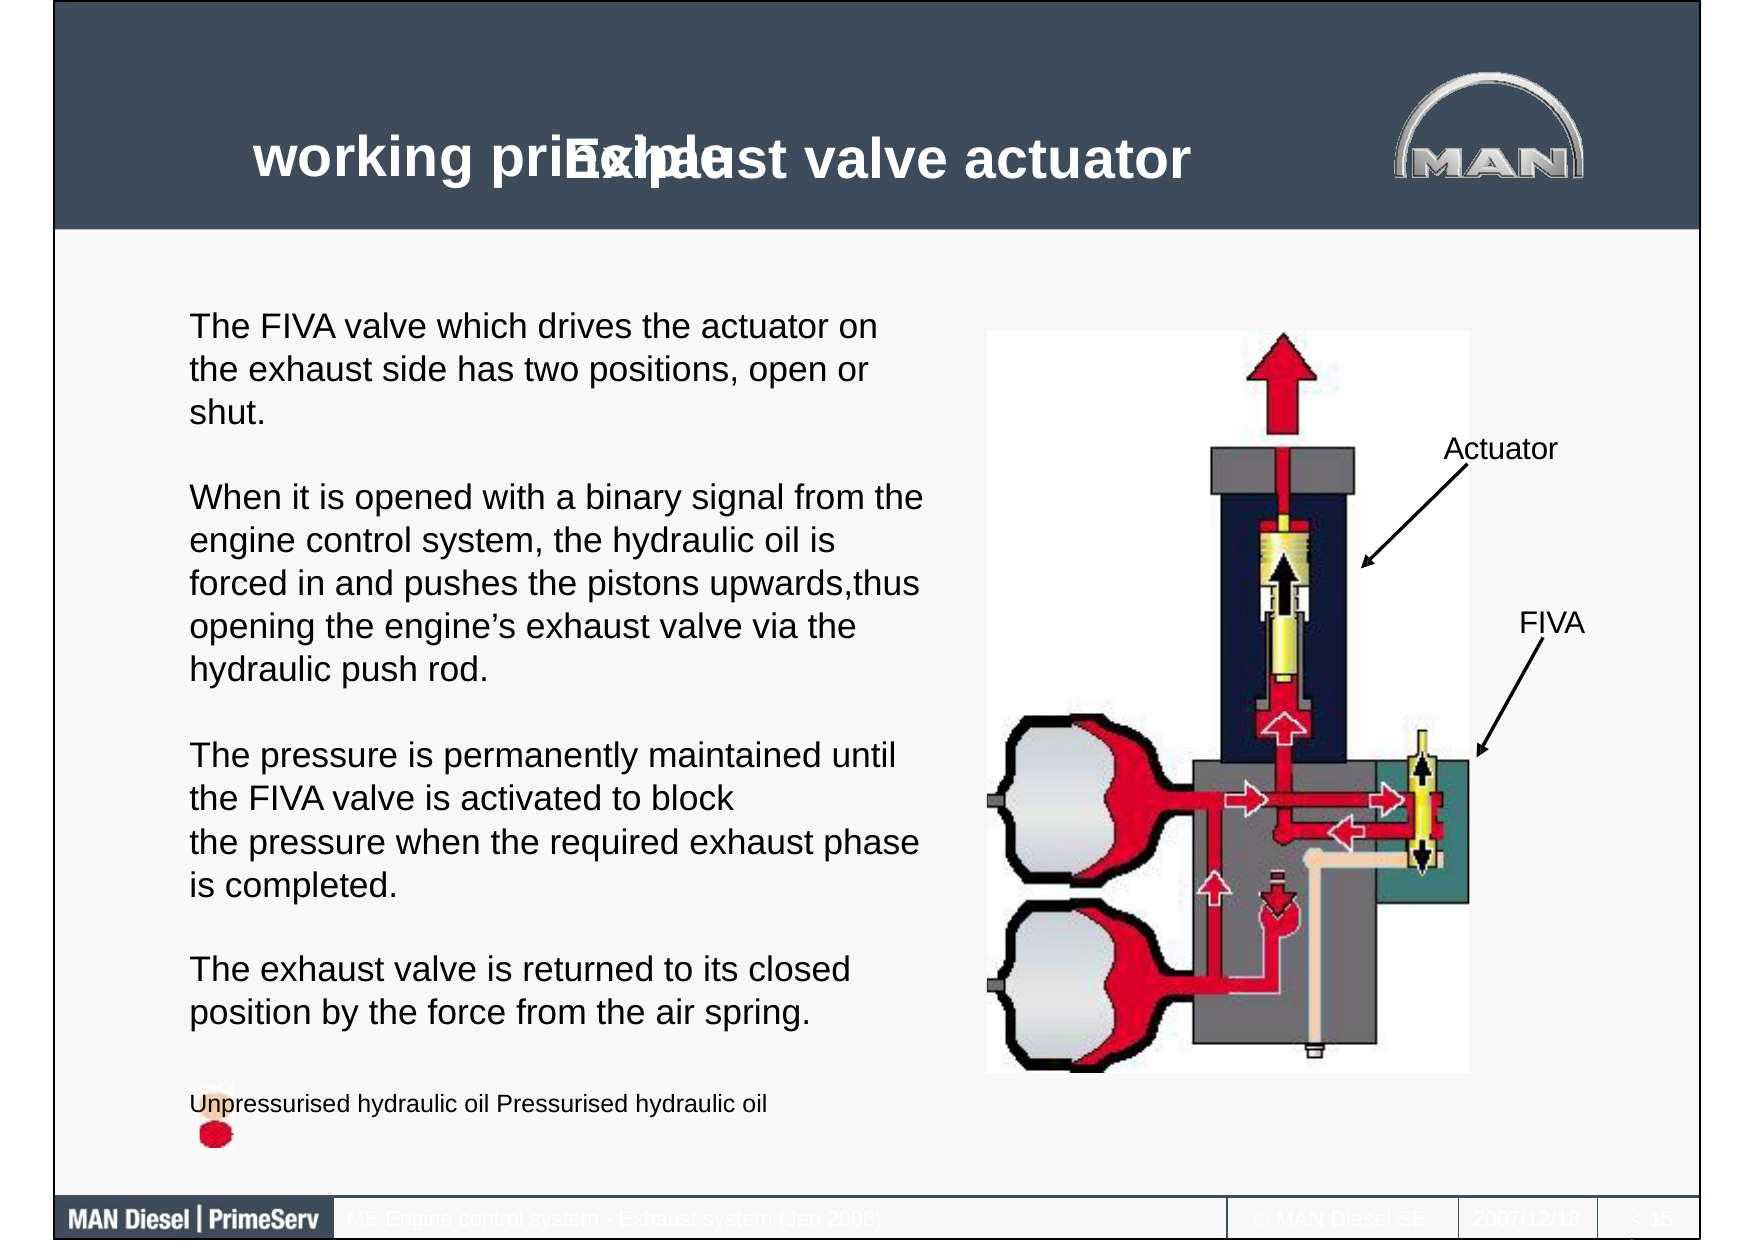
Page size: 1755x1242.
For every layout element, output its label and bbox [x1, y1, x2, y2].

text_box [53, 1, 1700, 1240]
